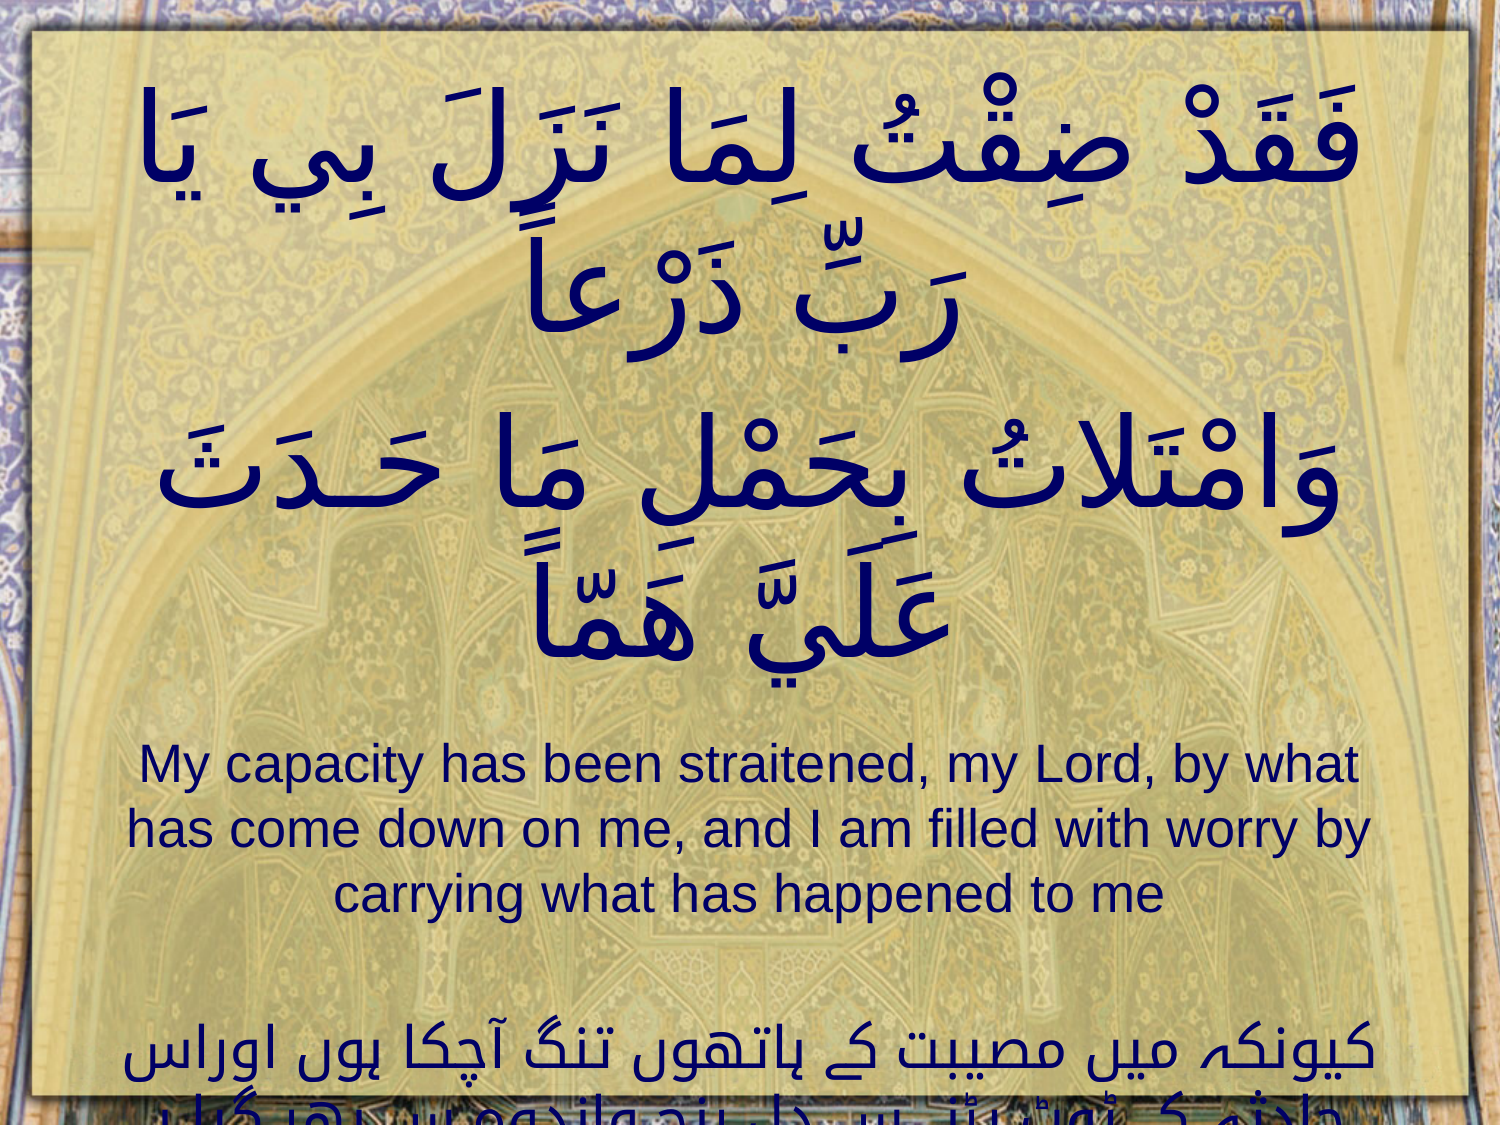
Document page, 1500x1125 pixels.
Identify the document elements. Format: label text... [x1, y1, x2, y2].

picture [0, 0, 1500, 1125]
list فَقَدْ ضِقْتُ لِمَا نَزَلَ بِي يَا رَبِّ ذَرْعاً وَامْتَلاتُ بِحَمْلِ مَا حَـدَثَ عَلَيَّ هَمّاً My capacity has been straitened, my Lord, by what has come down on me, and I am filled with worry by carrying what has happened to me کیونکہ میں مصیبت کے ہاتھوں تنگ آچکا ہوں اوراس حادثہ کے ٹوٹ پڑنے سے دل رنج واندوہ سے بھر گیا ہے क्योंके मैं इस मुसीबत के हाथों तंग आ चुका हूँ और इस हादसे के टूट पड़ने से दिल रन्ज व अन्दोह से भर गया है [75, 50, 1425, 793]
